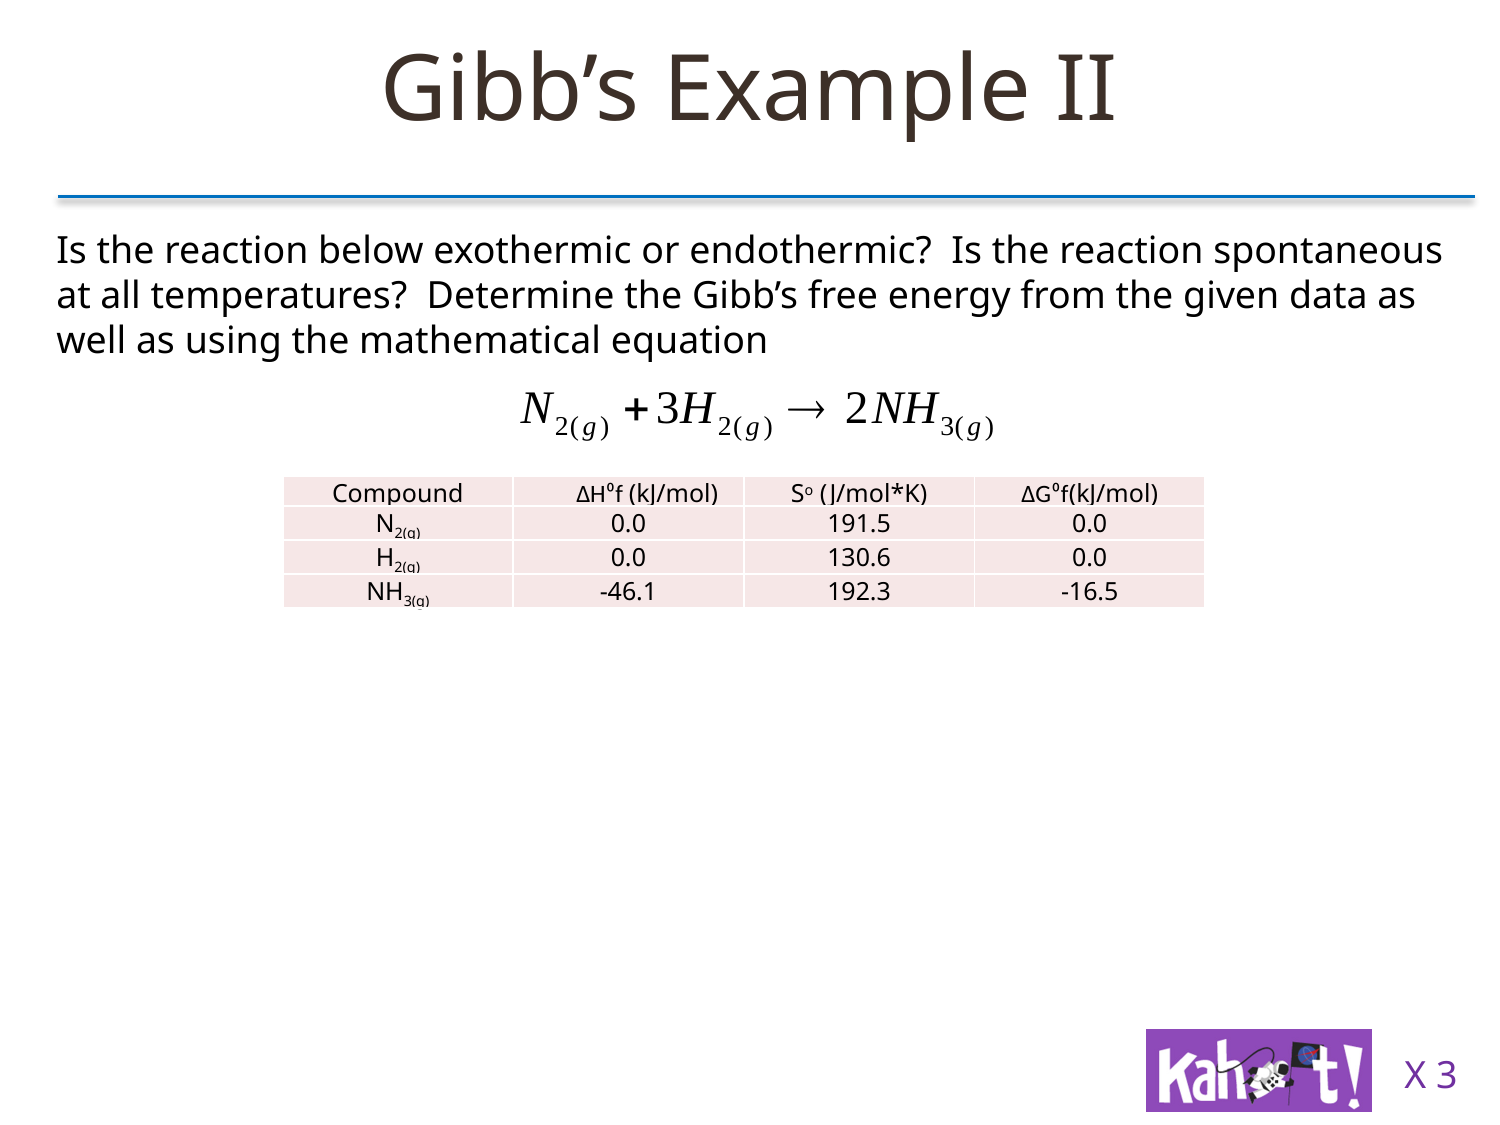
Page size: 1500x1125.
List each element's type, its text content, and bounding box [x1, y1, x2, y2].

table_header ΔG⁰f(kJ/mol) [975, 477, 1204, 505]
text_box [510, 376, 1006, 451]
text_box Gibb’s Example II [0, 12, 1498, 176]
table_cell 130.6 [745, 541, 974, 573]
table_cell -16.5 [975, 575, 1204, 607]
table_cell -46.1 [514, 575, 743, 607]
table_cell 0.0 [514, 541, 743, 573]
table_header ΔH⁰f (kJ/mol) [514, 477, 743, 505]
table_cell 0.0 [514, 507, 743, 539]
table_header Compound [284, 477, 512, 505]
table_header So (J/mol*K) [745, 477, 974, 505]
table_cell H2(g) [284, 541, 512, 573]
table_cell 191.5 [745, 507, 974, 539]
table_cell 0.0 [975, 507, 1204, 539]
text_box Is the reaction below exothermic or endothermic? Is the reaction spontaneous at all temperatures? Determine the Gibb’s free energy from the given data as well as using the mathematical equation [41, 218, 1475, 369]
table_cell 0.0 [975, 541, 1204, 573]
table_cell 192.3 [745, 575, 974, 607]
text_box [1145, 1028, 1474, 1112]
table_cell N2(g) [284, 507, 512, 539]
table_cell NH3(g) [284, 575, 512, 607]
